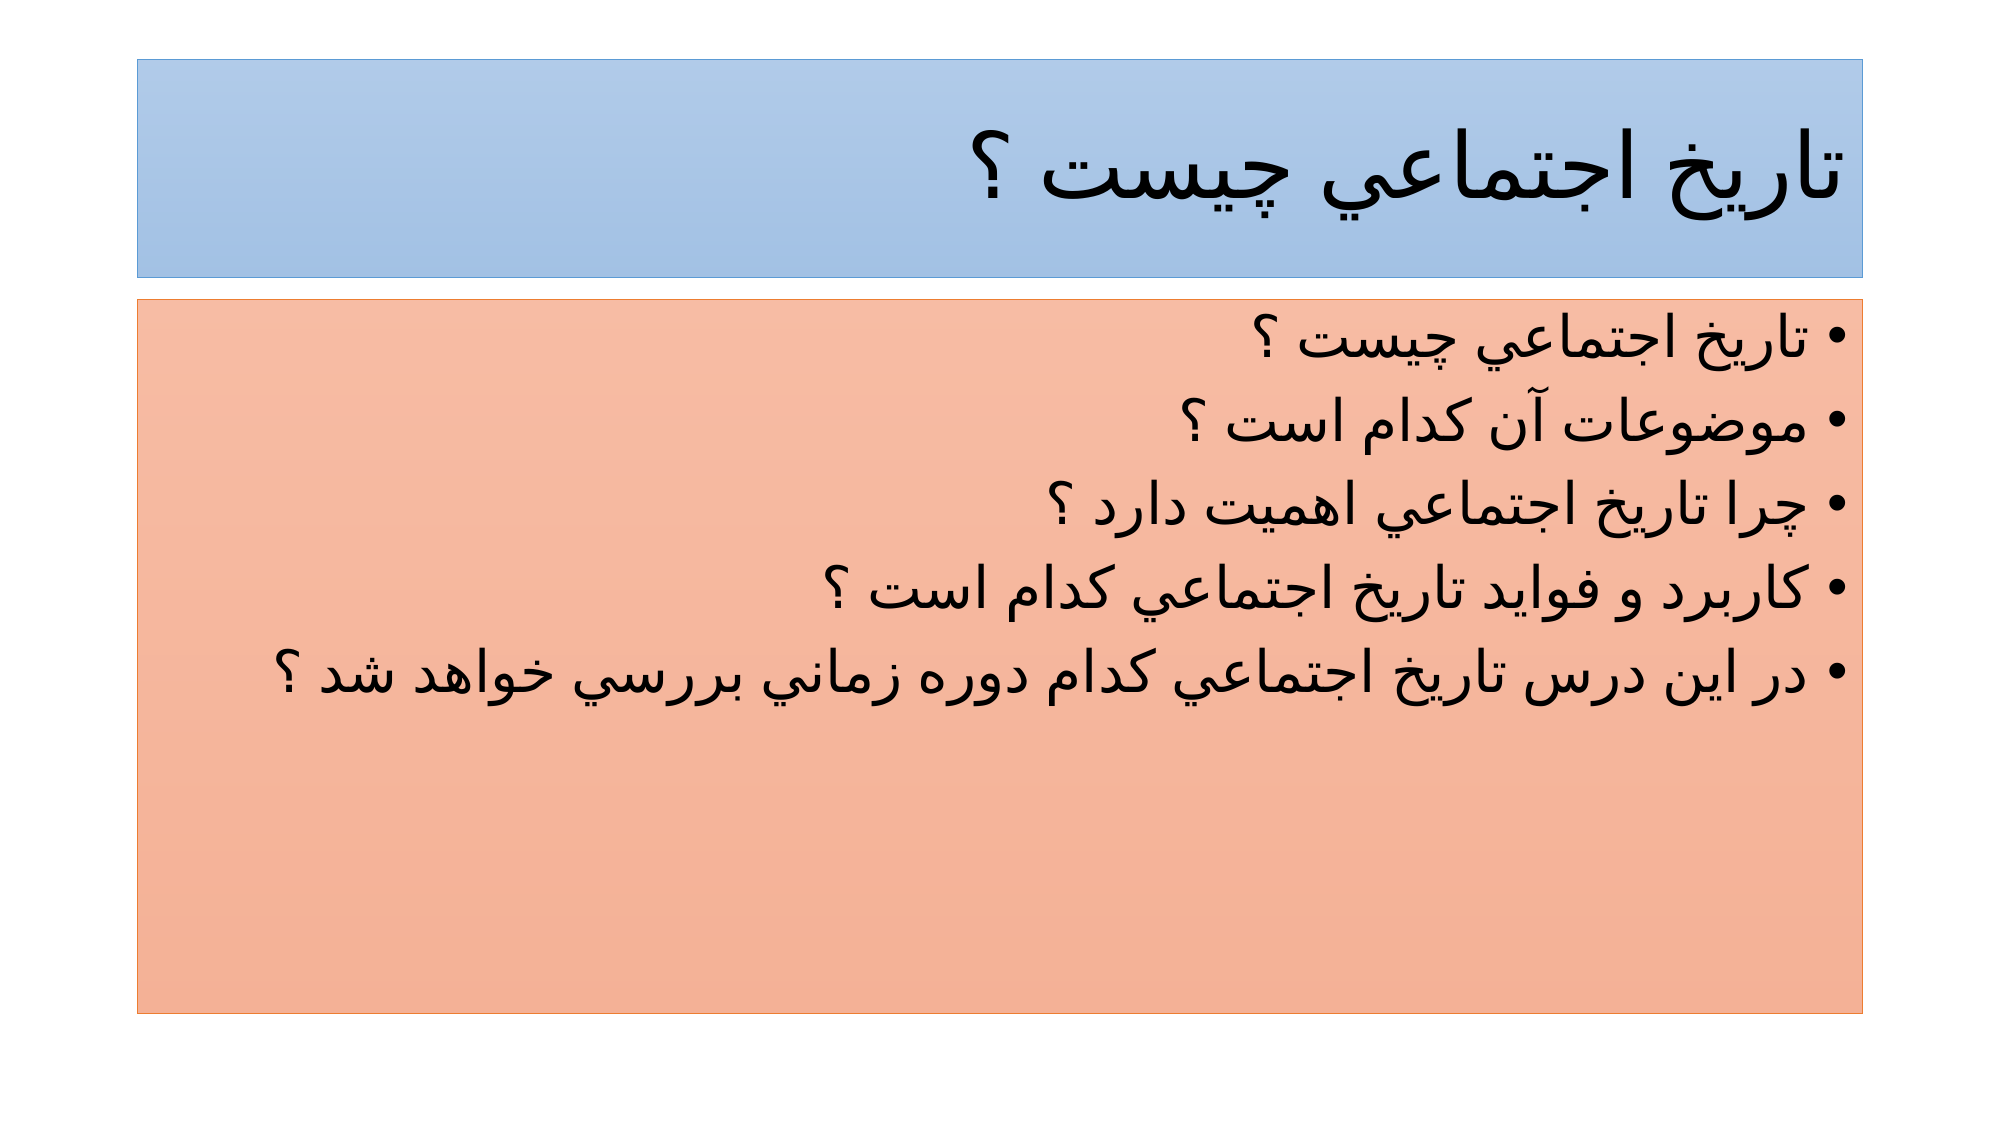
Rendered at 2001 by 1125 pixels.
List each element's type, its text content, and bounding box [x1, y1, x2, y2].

list تاريخ اجتماعي چيست ؟ موضوعات آن كدام است ؟ چرا تاريخ اجتماعي اهميت دارد ؟ كاربرد و فوايد تاريخ اجتماعي كدام است ؟ در اين درس تاريخ اجتماعي كدام دوره زماني بررسي خواهد شد ؟ [137, 299, 1863, 1014]
title تاريخ اجتماعي چيست ؟ [137, 59, 1863, 278]
